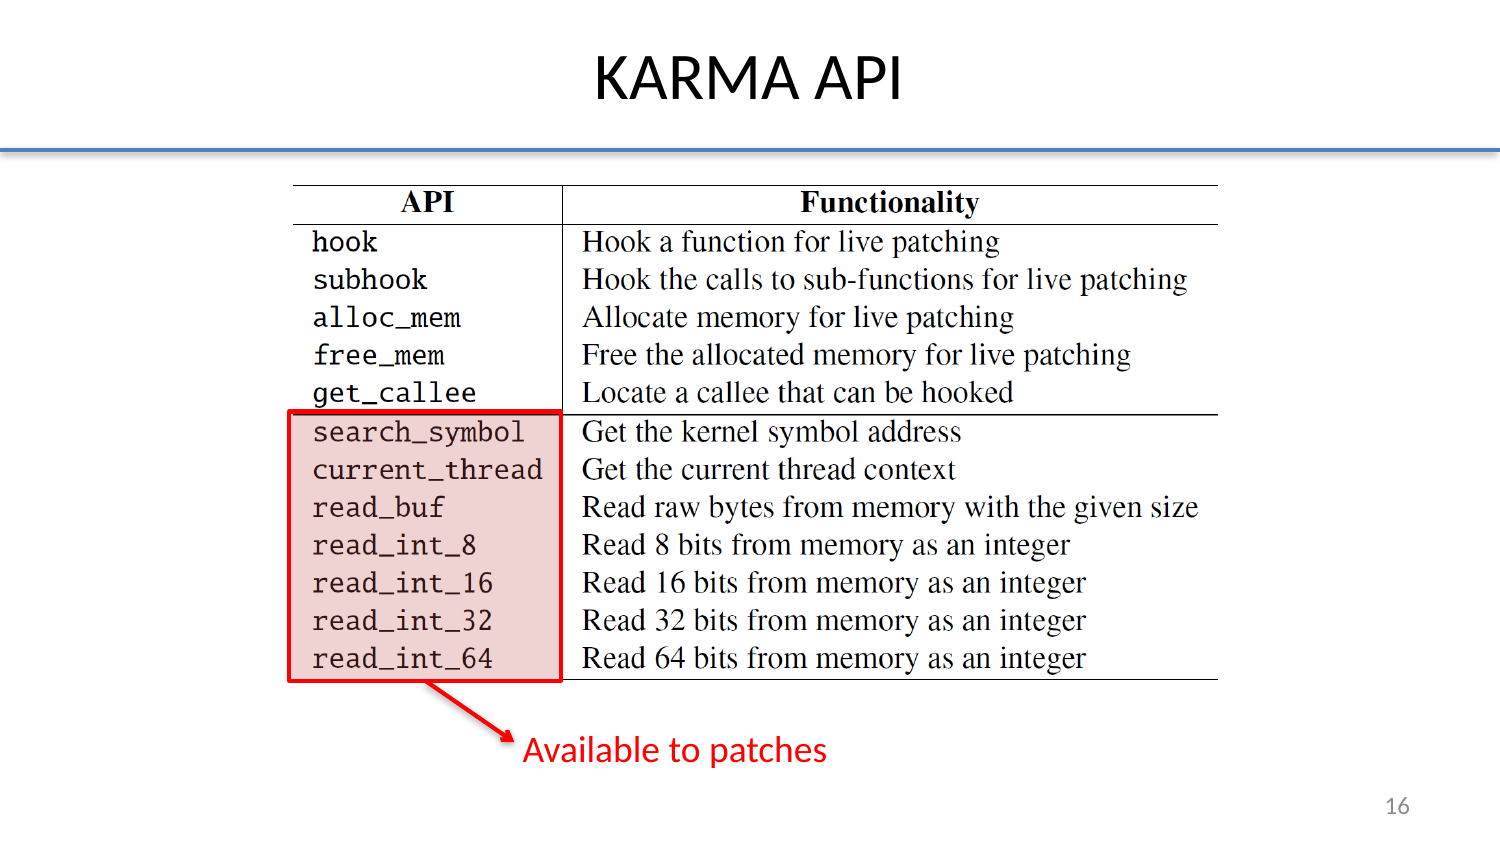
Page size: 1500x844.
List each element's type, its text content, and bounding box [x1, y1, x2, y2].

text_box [289, 411, 845, 779]
picture [287, 179, 1223, 686]
title KARMA API [75, 20, 1425, 127]
slide_number 16 [1074, 782, 1425, 827]
